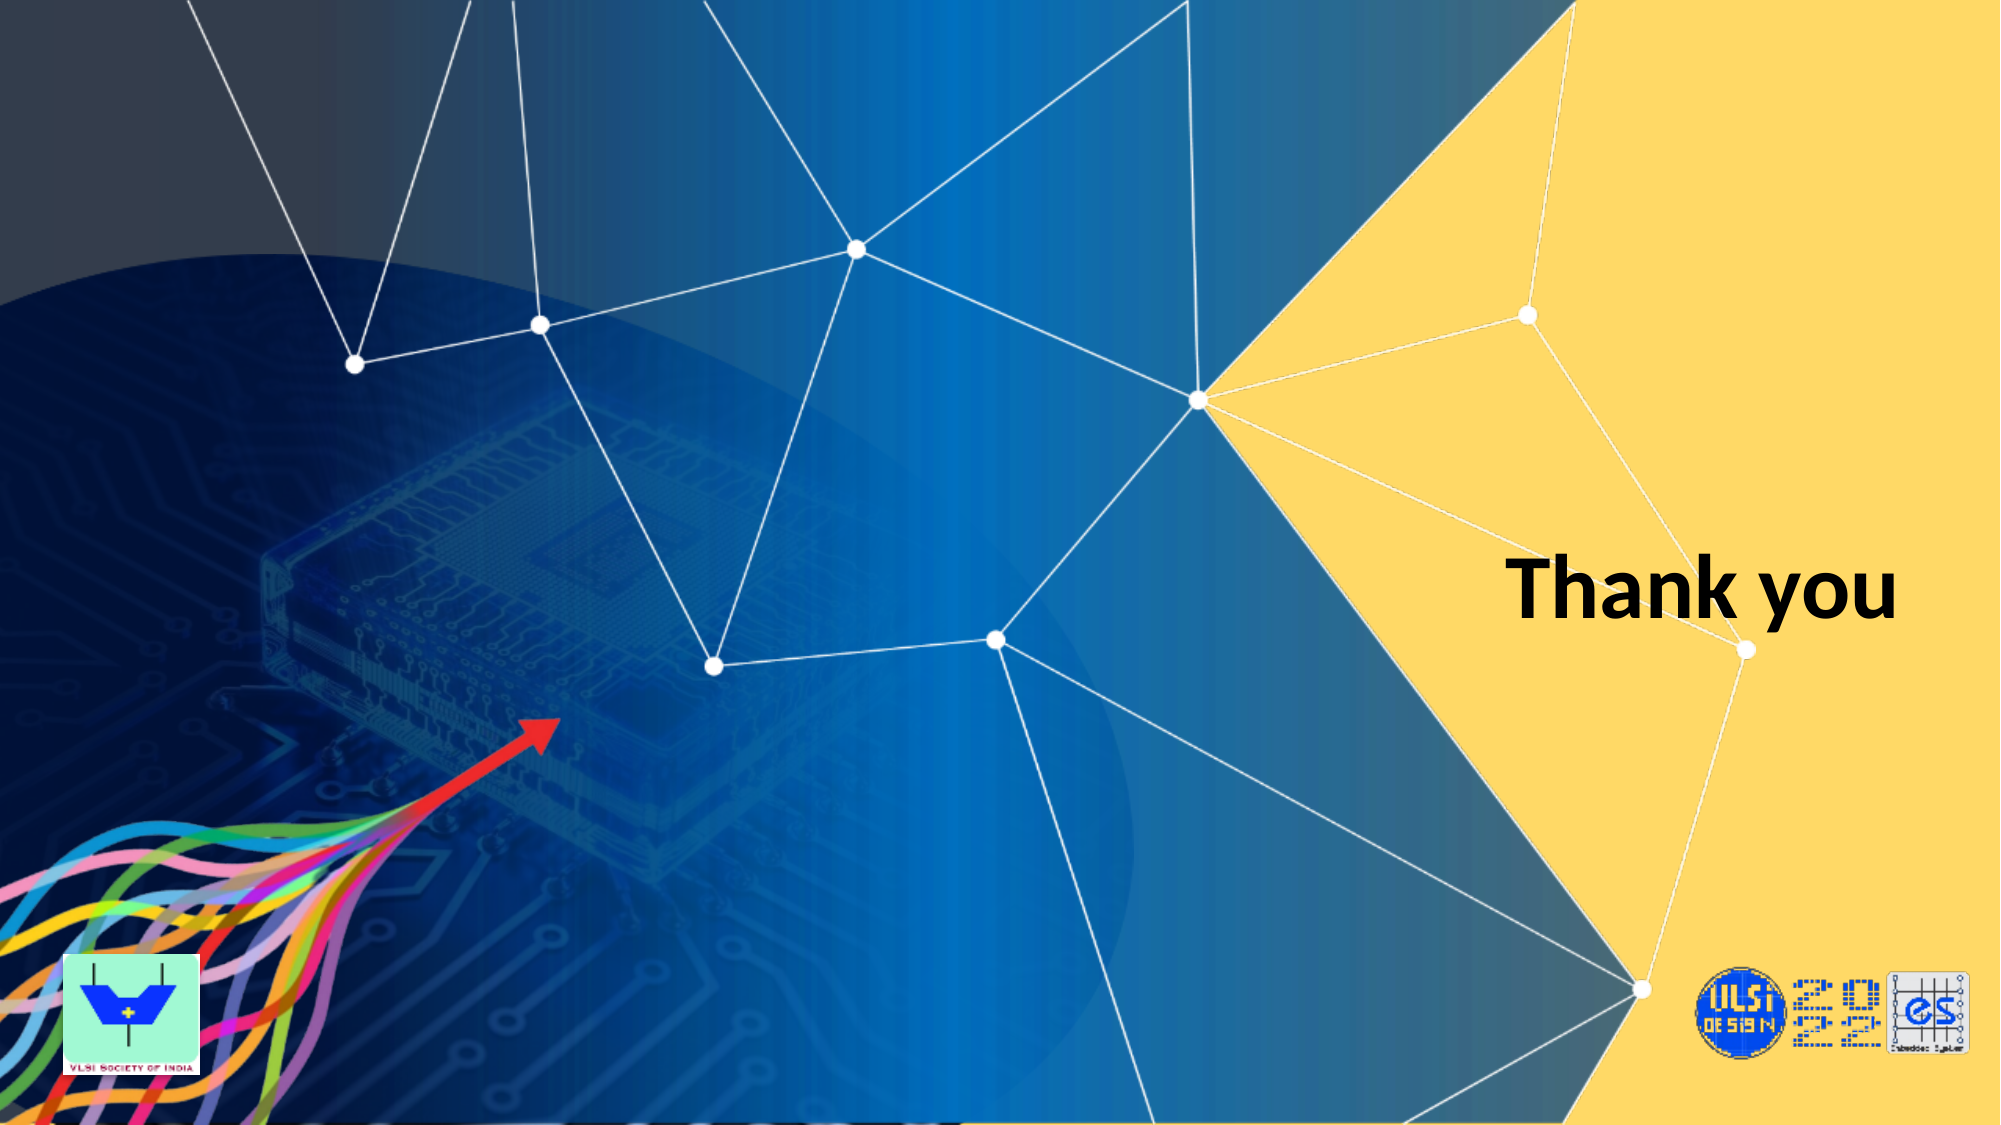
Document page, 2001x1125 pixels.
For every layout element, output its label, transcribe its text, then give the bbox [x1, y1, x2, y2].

text_box Thank you [1060, 519, 1915, 645]
picture [0, 0, 1976, 1125]
